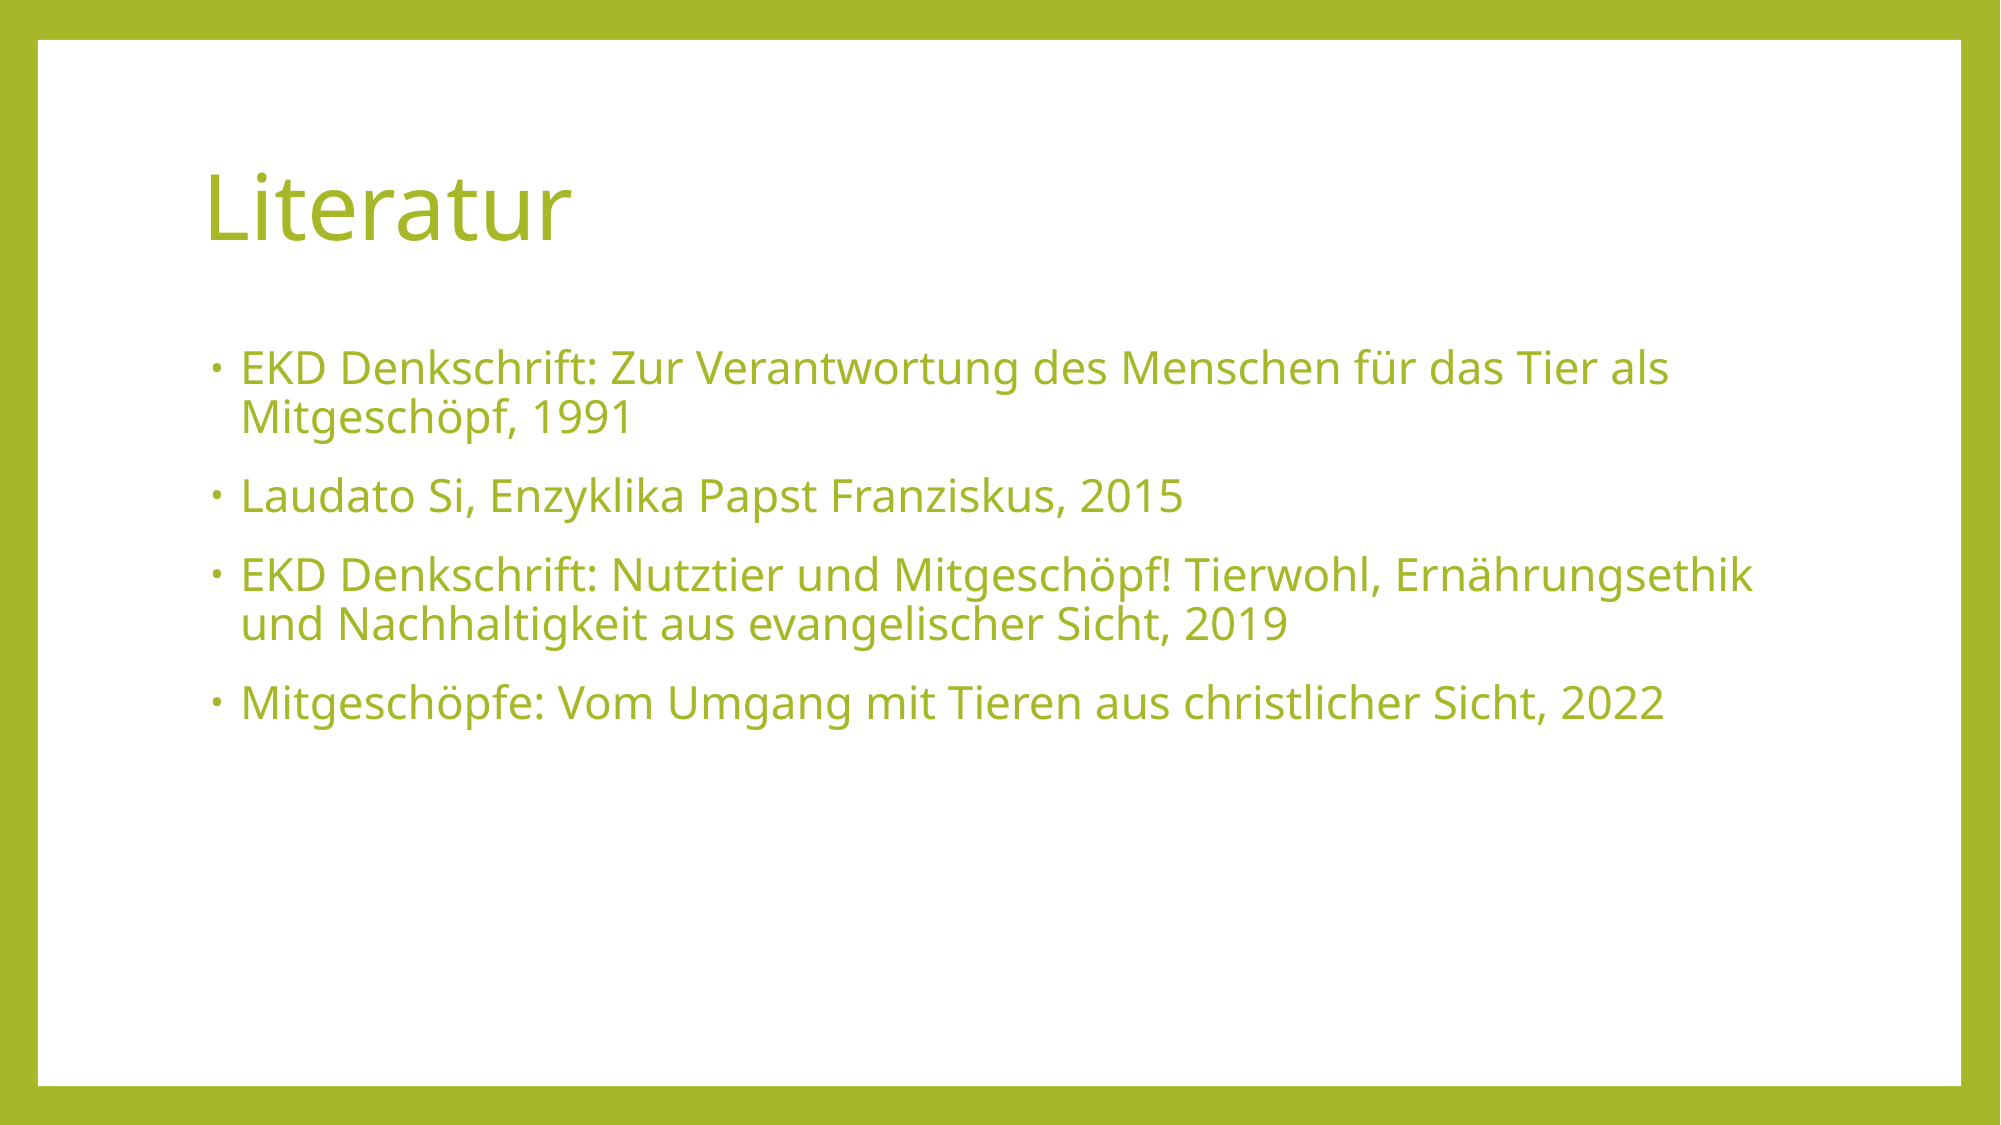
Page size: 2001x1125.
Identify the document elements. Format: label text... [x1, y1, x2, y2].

list EKD Denkschrift: Zur Verantwortung des Menschen für das Tier als Mitgeschöpf, 1991 Laudato Si, Enzyklika Papst Franziskus, 2015 EKD Denkschrift: Nutztier und Mitgeschöpf! Tierwohl, Ernährungsethik und Nachhaltigkeit aus evangelischer Sicht, 2019 Mitgeschöpfe: Vom Umgang mit Tieren aus christlicher Sicht, 2022 [187, 337, 1808, 1000]
title Literatur [187, 99, 1808, 323]
